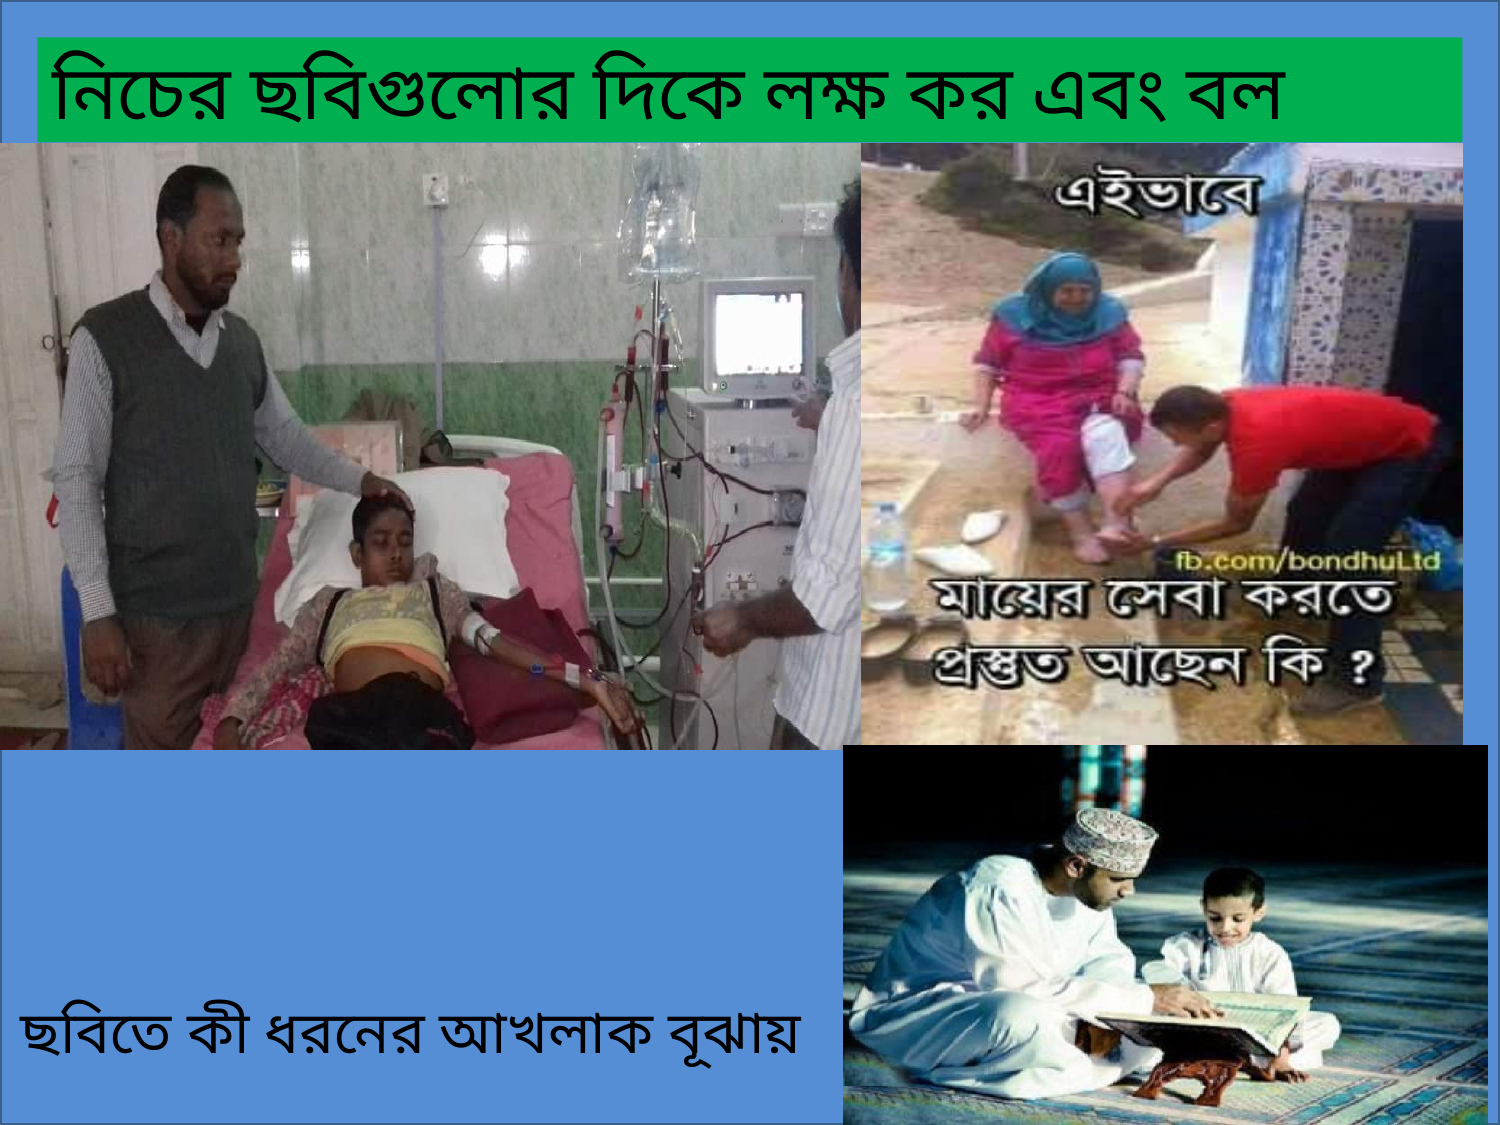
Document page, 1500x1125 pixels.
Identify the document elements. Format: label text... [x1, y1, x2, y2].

picture [0, 143, 1488, 1125]
text_box ছবিতে কী ধরনের আখলাক বূঝায় [5, 987, 838, 1073]
text_box নিচের ছবিগুলোর দিকে লক্ষ কর এবং বল [37, 37, 1463, 143]
